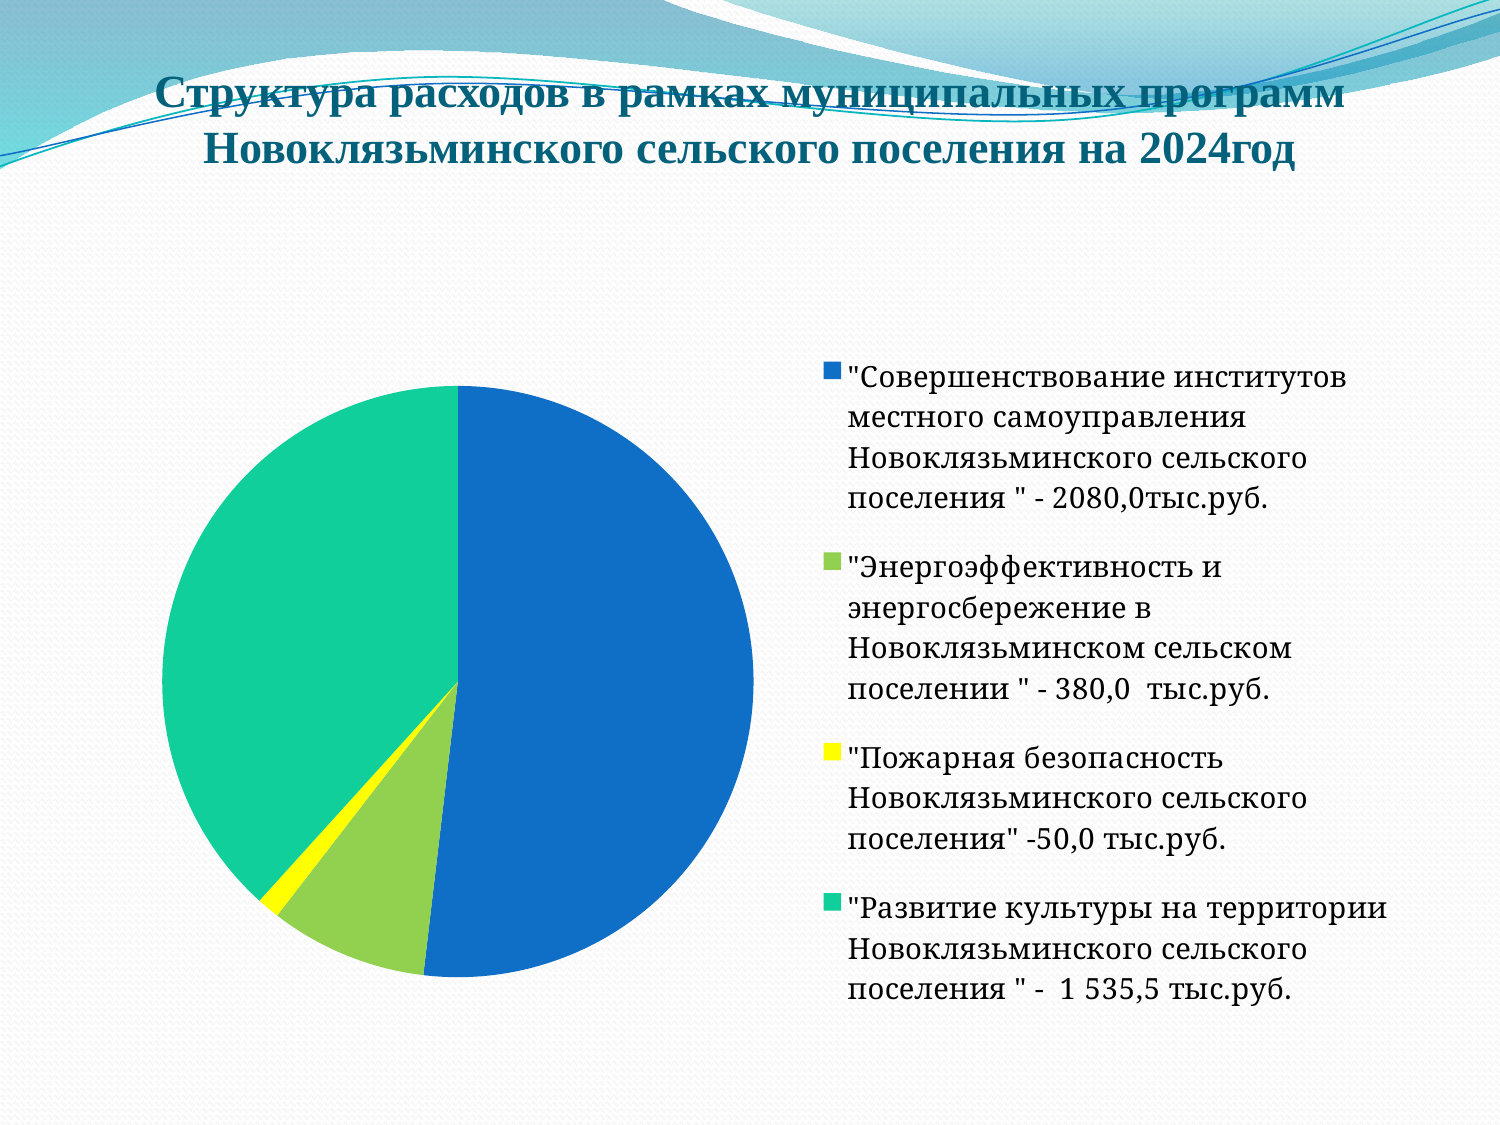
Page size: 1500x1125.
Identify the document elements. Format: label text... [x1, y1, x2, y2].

title Структура расходов в рамках муниципальных программ Новоклязьминского сельского поселения на 2024год [75, 54, 1425, 232]
chart [74, 304, 1442, 1038]
